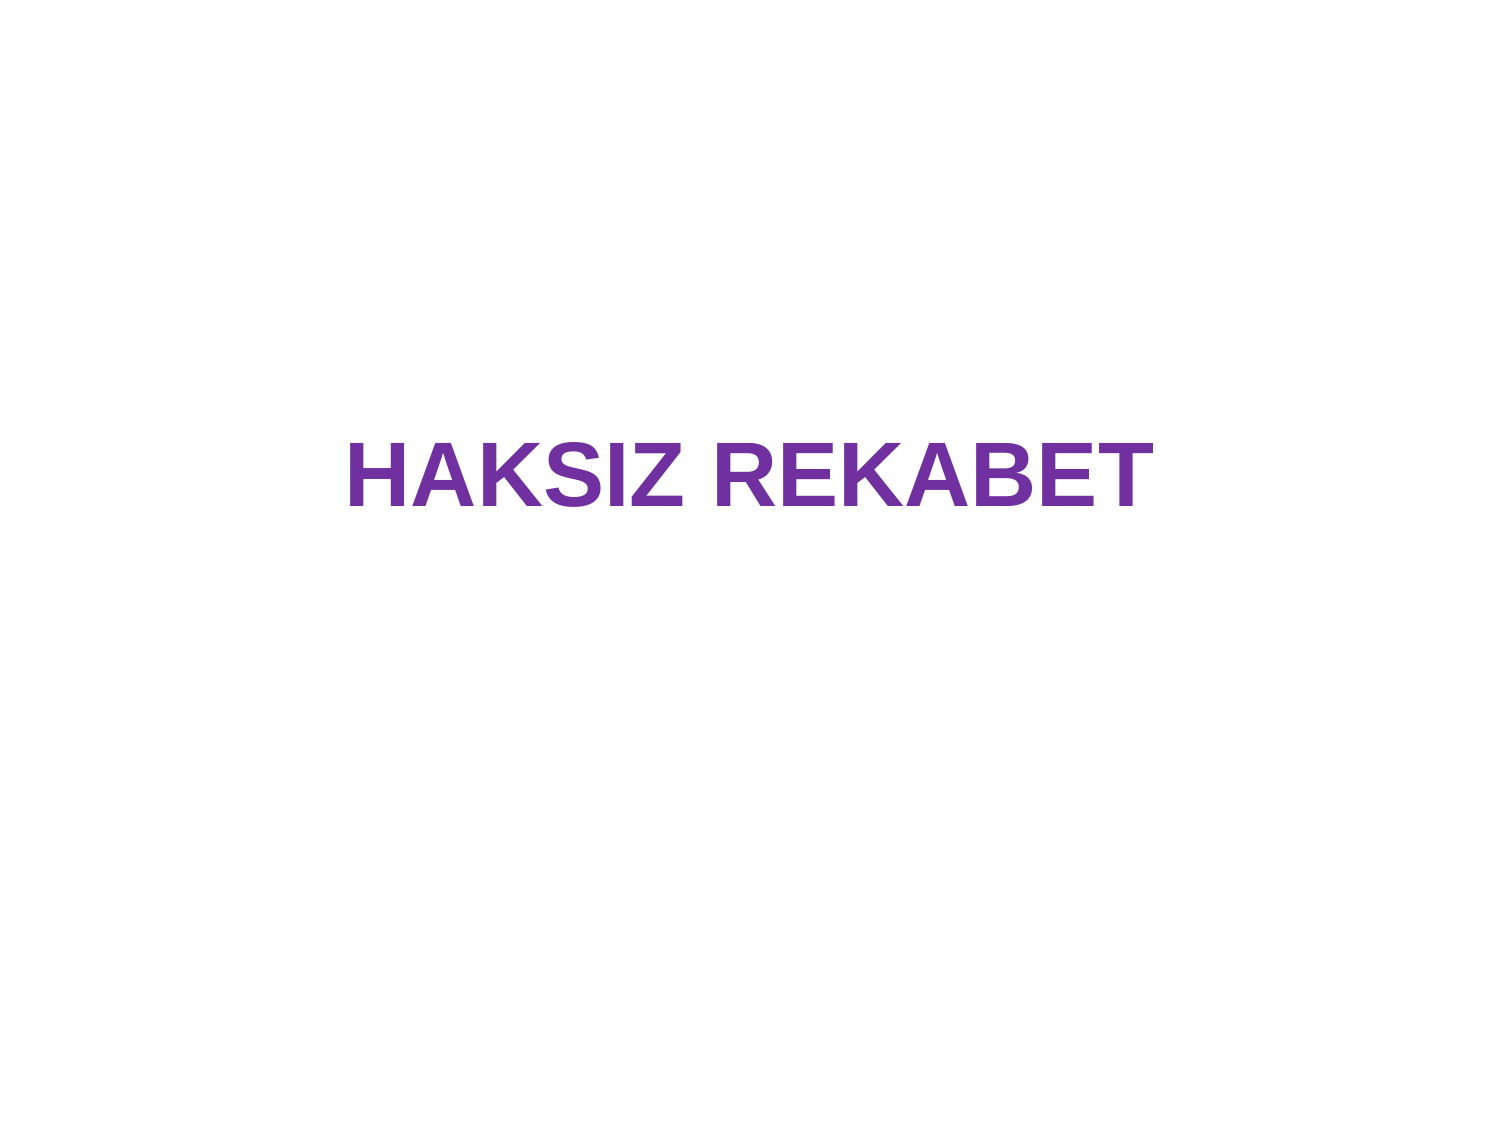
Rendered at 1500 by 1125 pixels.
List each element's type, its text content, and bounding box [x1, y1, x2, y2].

title HAKSIZ REKABET [112, 349, 1388, 591]
